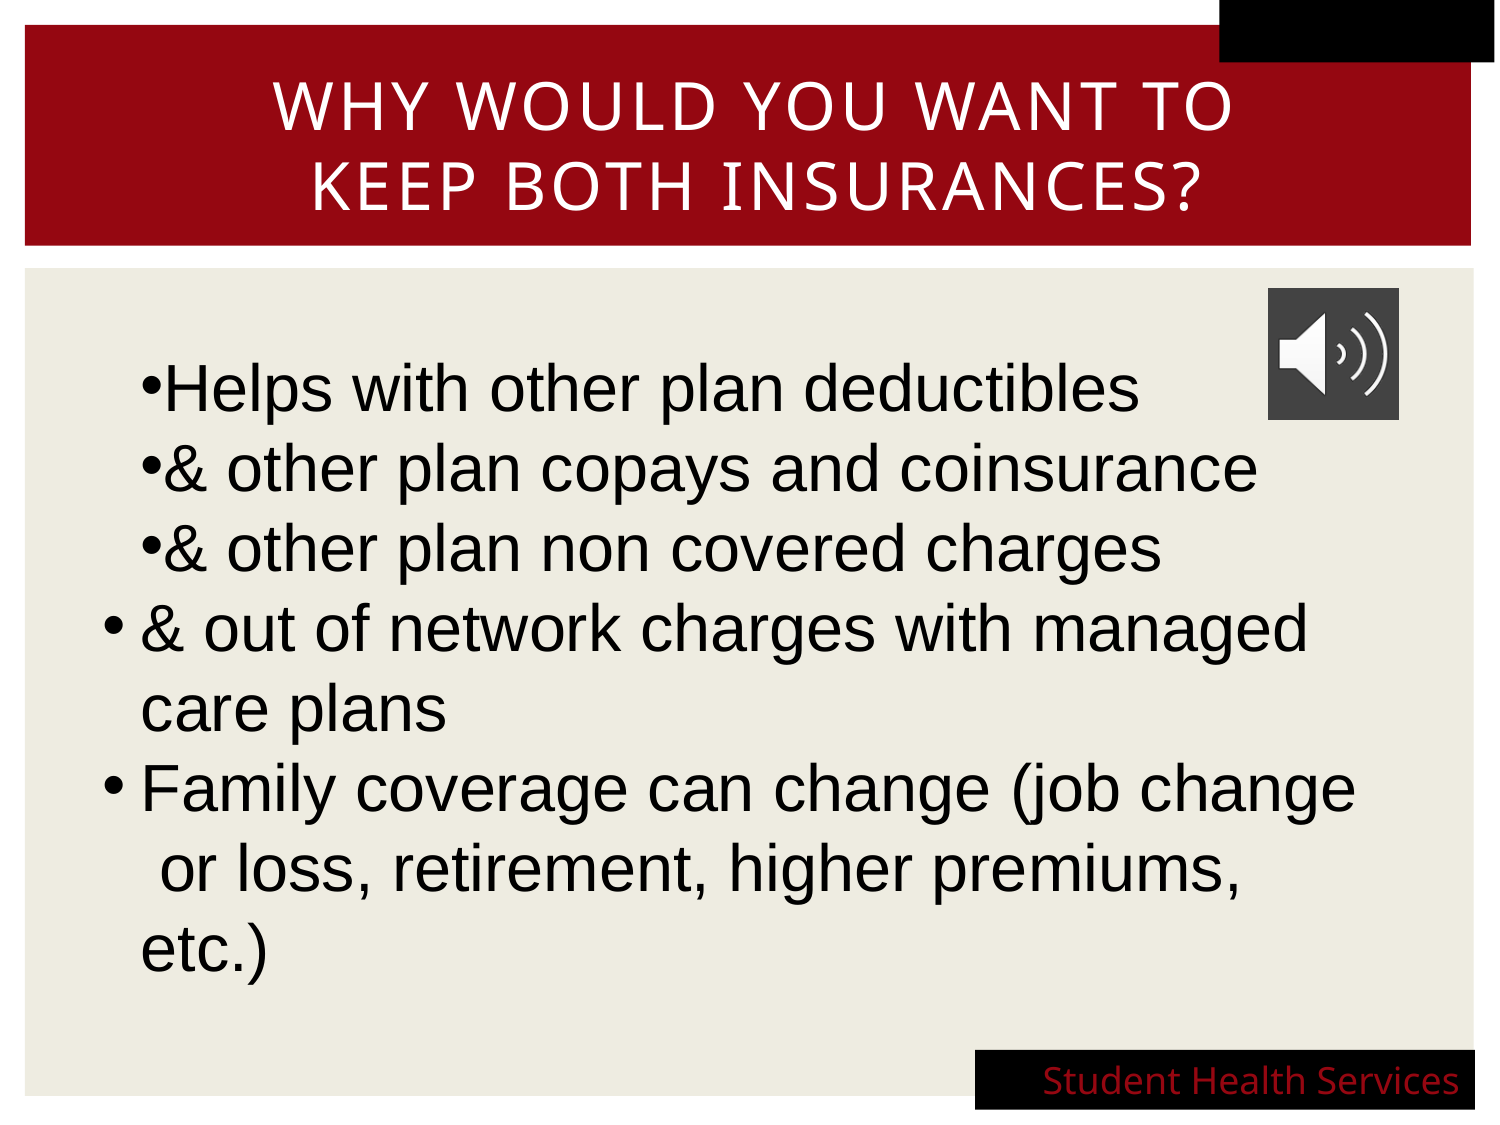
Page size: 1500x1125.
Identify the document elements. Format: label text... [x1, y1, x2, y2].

text_box Student Health Services [975, 1049, 1475, 1110]
text_box [1219, 0, 1495, 63]
picture [1266, 287, 1401, 422]
text_box Helps with other plan deductibles & other plan copays and coinsurance & other plan non covered charges & out of network charges with managed care plans Family coverage can change (job change or loss, retirement, higher premiums, etc.) [87, 337, 1400, 992]
title Why would you want to keep both insurances? [200, 12, 1313, 275]
